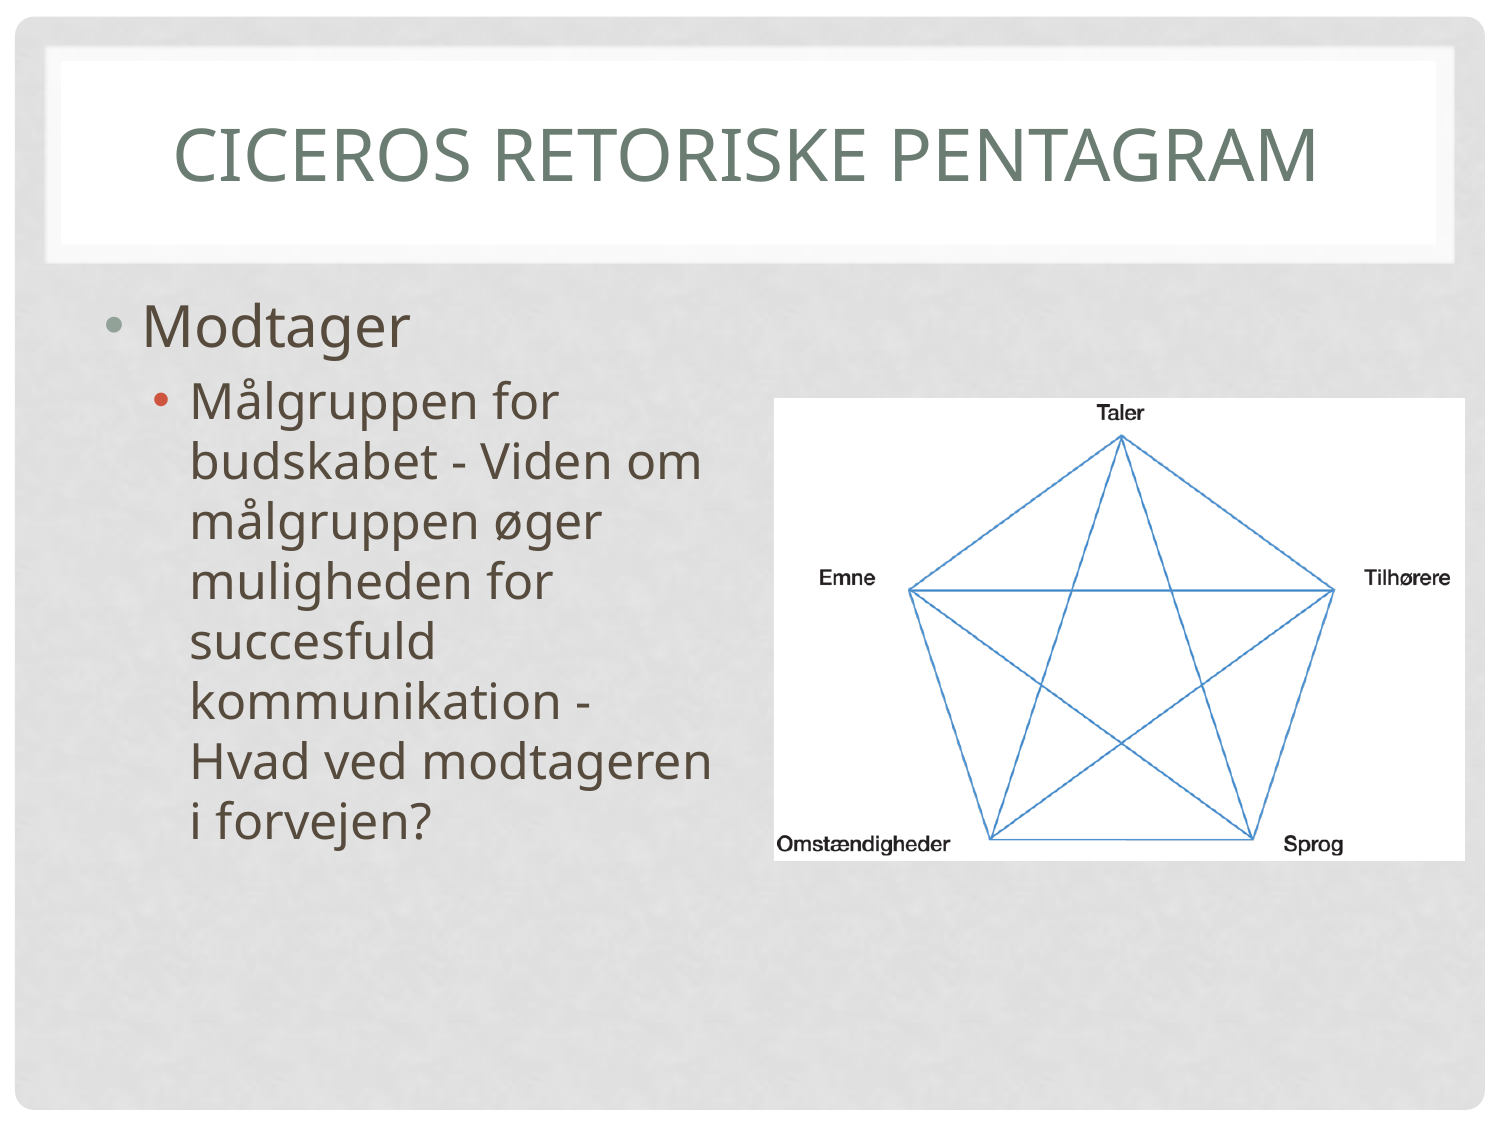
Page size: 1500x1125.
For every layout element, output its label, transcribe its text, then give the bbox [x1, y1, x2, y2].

list Modtager Målgruppen for budskabet - Viden om målgruppen øger muligheden for succesfuld kommunikation - Hvad ved modtageren i forvejen? [69, 281, 733, 1005]
title Ciceros retoriske pentagram [69, 66, 1425, 238]
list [773, 397, 1469, 861]
